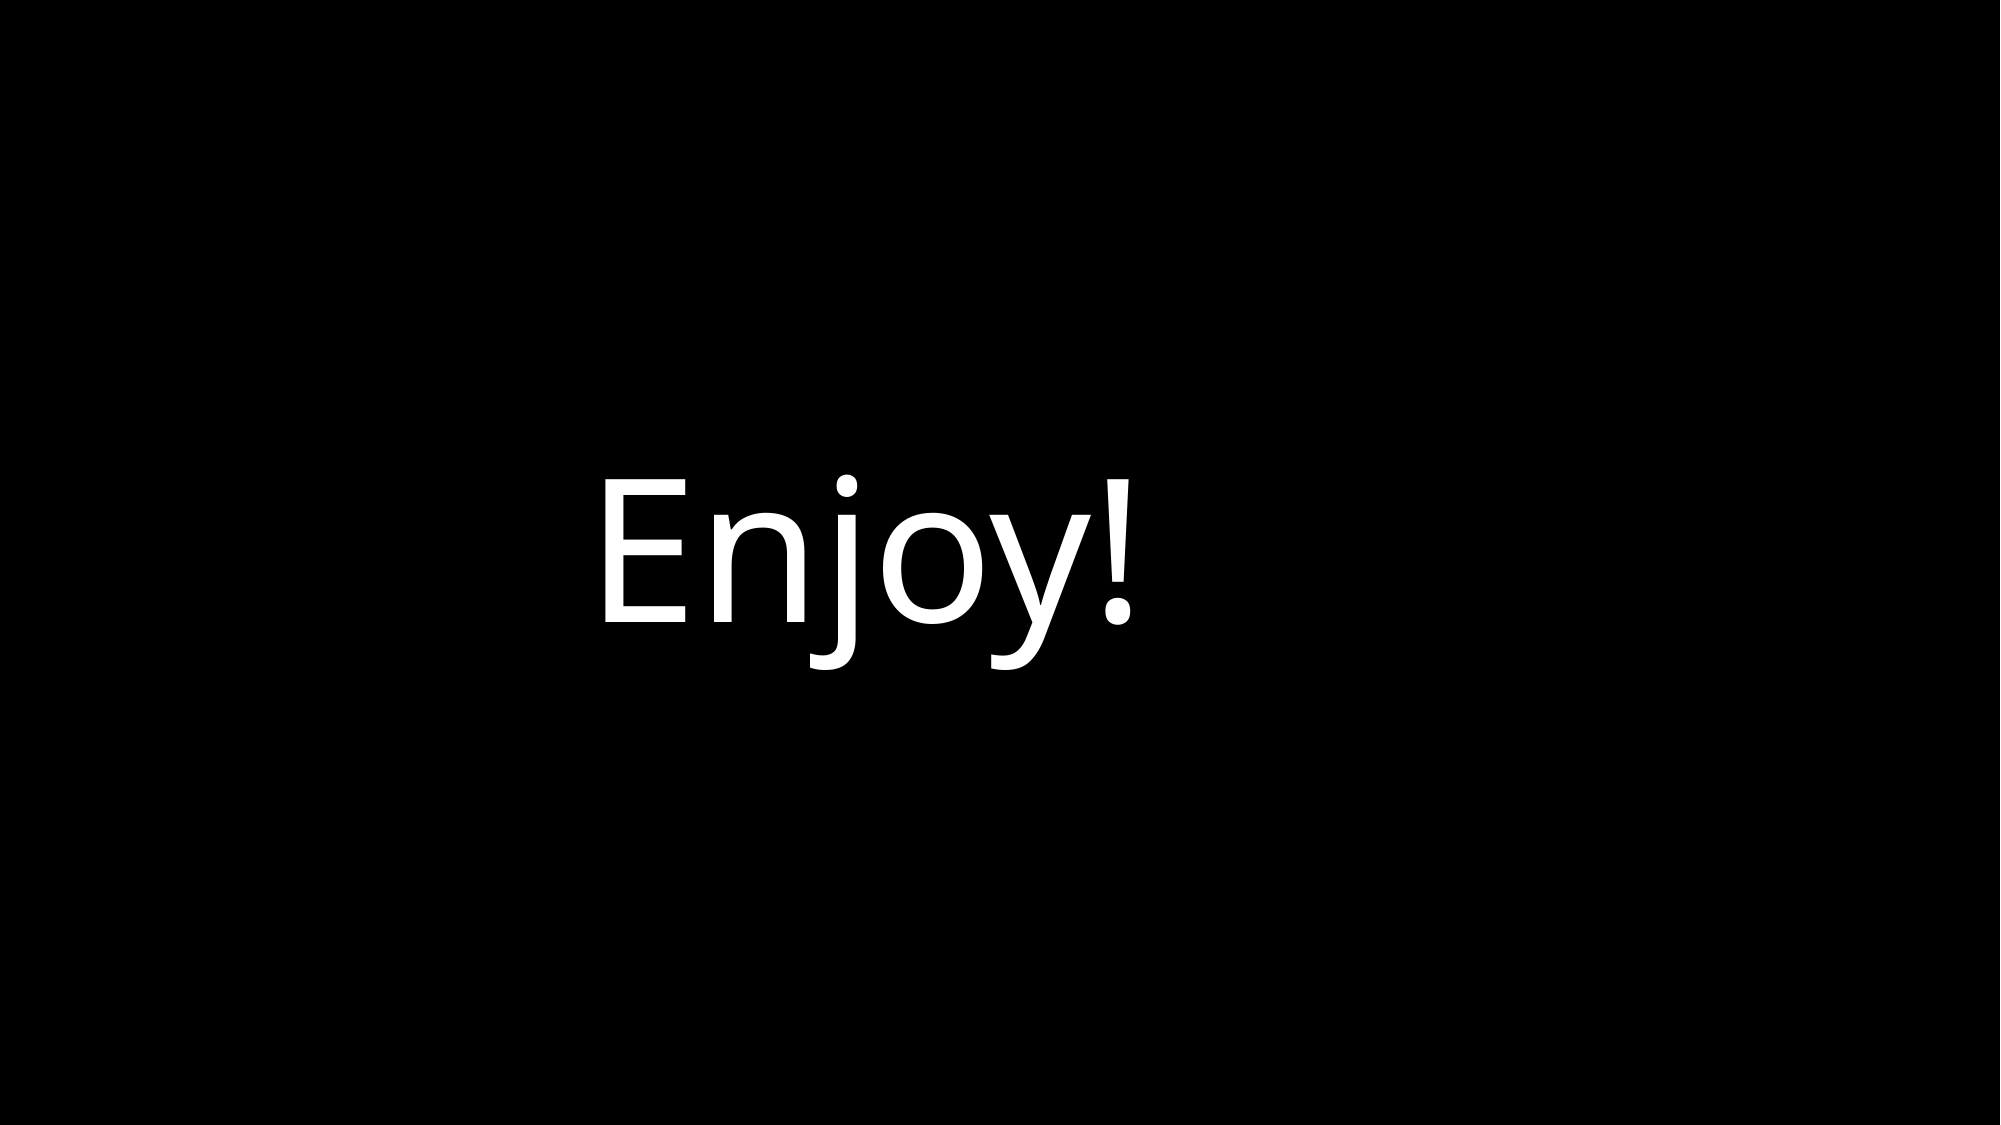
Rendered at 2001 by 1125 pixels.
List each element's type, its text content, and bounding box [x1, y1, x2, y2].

title Enjoy! [571, 97, 1906, 673]
